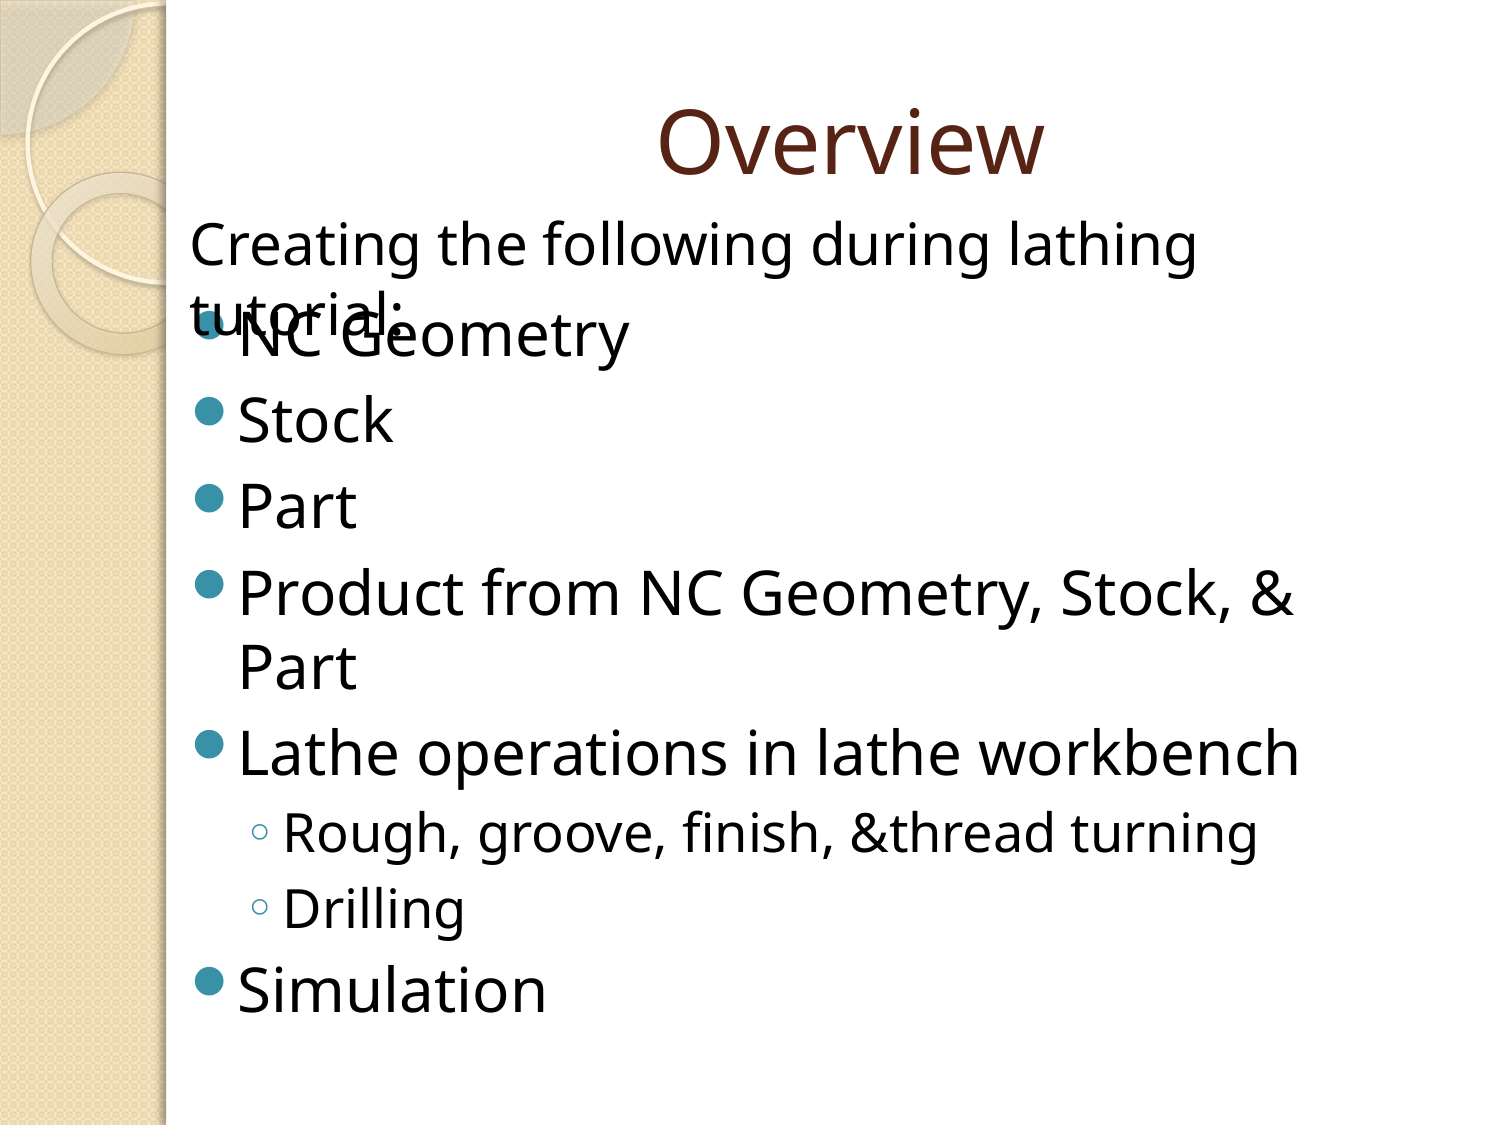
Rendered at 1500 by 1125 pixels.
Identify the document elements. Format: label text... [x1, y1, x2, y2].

title Overview [235, 45, 1466, 233]
text_box Creating the following during lathing tutorial: [174, 199, 1400, 355]
list NC Geometry Stock Part Product from NC Geometry, Stock, & Part Lathe operations in lathe workbench Rough, groove, finish, &thread turning Drilling Simulation [162, 287, 1350, 1088]
